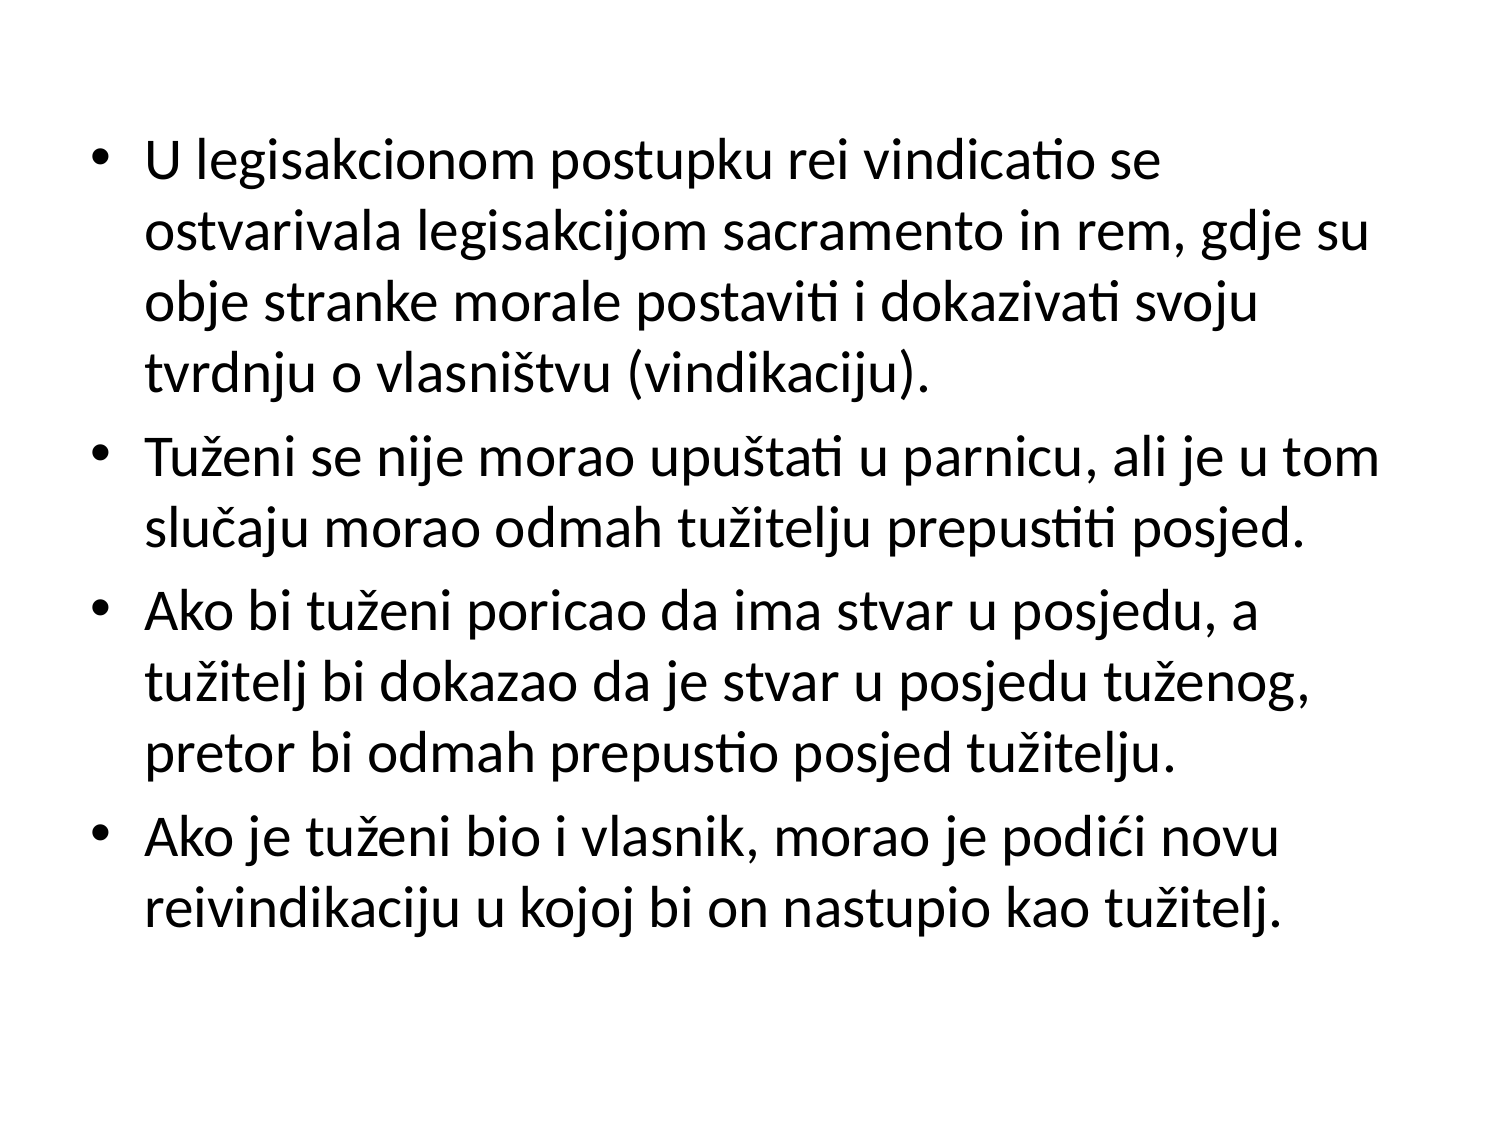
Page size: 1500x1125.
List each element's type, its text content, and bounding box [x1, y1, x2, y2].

list U legisakcionom postupku rei vindicatio se ostvarivala legisakcijom sacramento in rem, gdje su obje stranke morale postaviti i dokazivati svoju tvrdnju o vlasništvu (vindikaciju). Tuženi se nije morao upuštati u parnicu, ali je u tom slučaju morao odmah tužitelju prepustiti posjed. Ako bi tuženi poricao da ima stvar u posjedu, a tužitelj bi dokazao da je stvar u posjedu tuženog, pretor bi odmah prepustio posjed tužitelju. Ako je tuženi bio i vlasnik, morao je podići novu reivindikaciju u kojoj bi on nastupio kao tužitelj. [75, 112, 1425, 1005]
